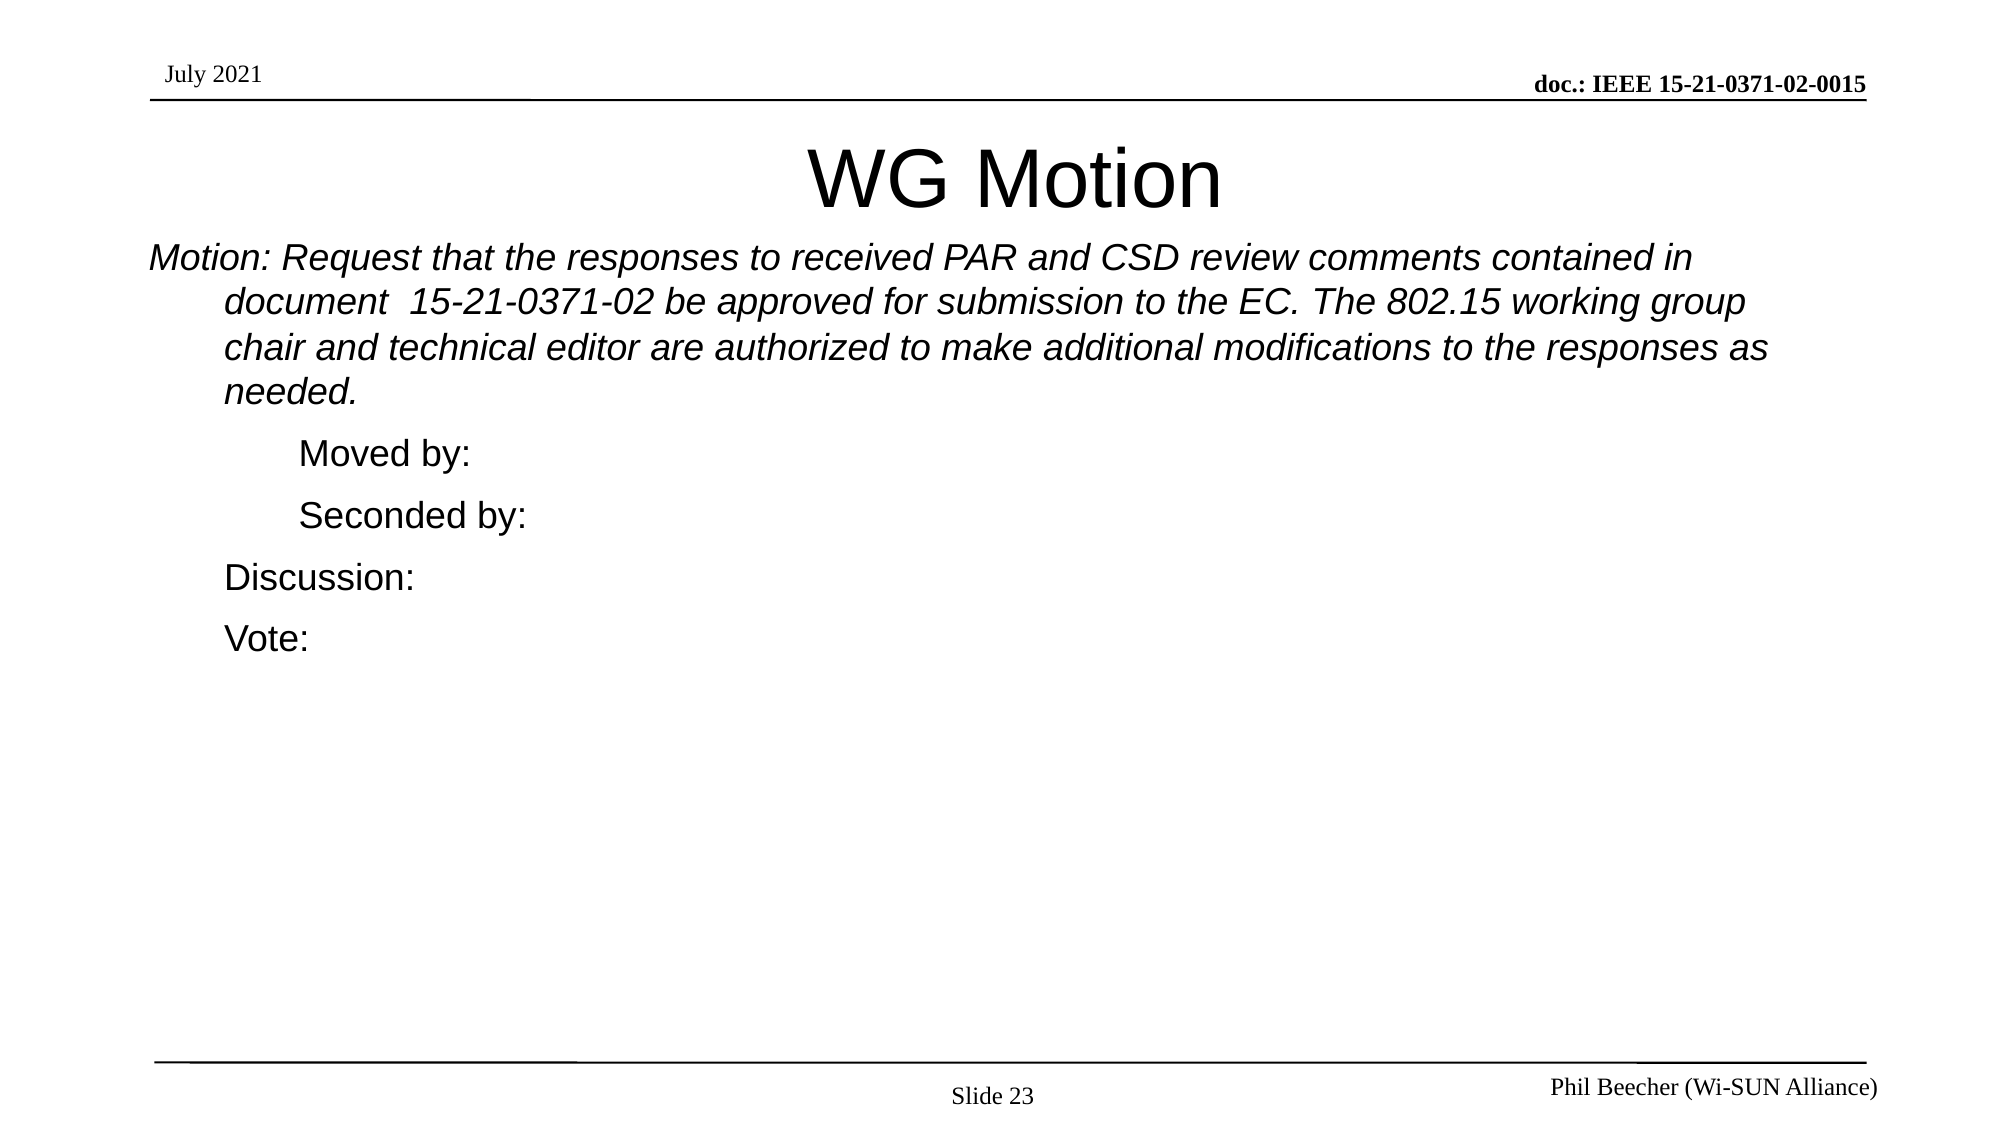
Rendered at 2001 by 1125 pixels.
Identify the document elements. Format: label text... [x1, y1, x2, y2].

list Motion: Request that the responses to received PAR and CSD review comments contained in document 15-21-0371-02 be approved for submission to the EC. The 802.15 working group chair and technical editor are authorized to make additional modifications to the responses as needed. Moved by: Seconded by: Discussion: Vote: [133, 224, 1832, 1024]
title WG Motion [166, 112, 1865, 237]
slide_number Slide 23 [921, 1075, 1065, 1115]
